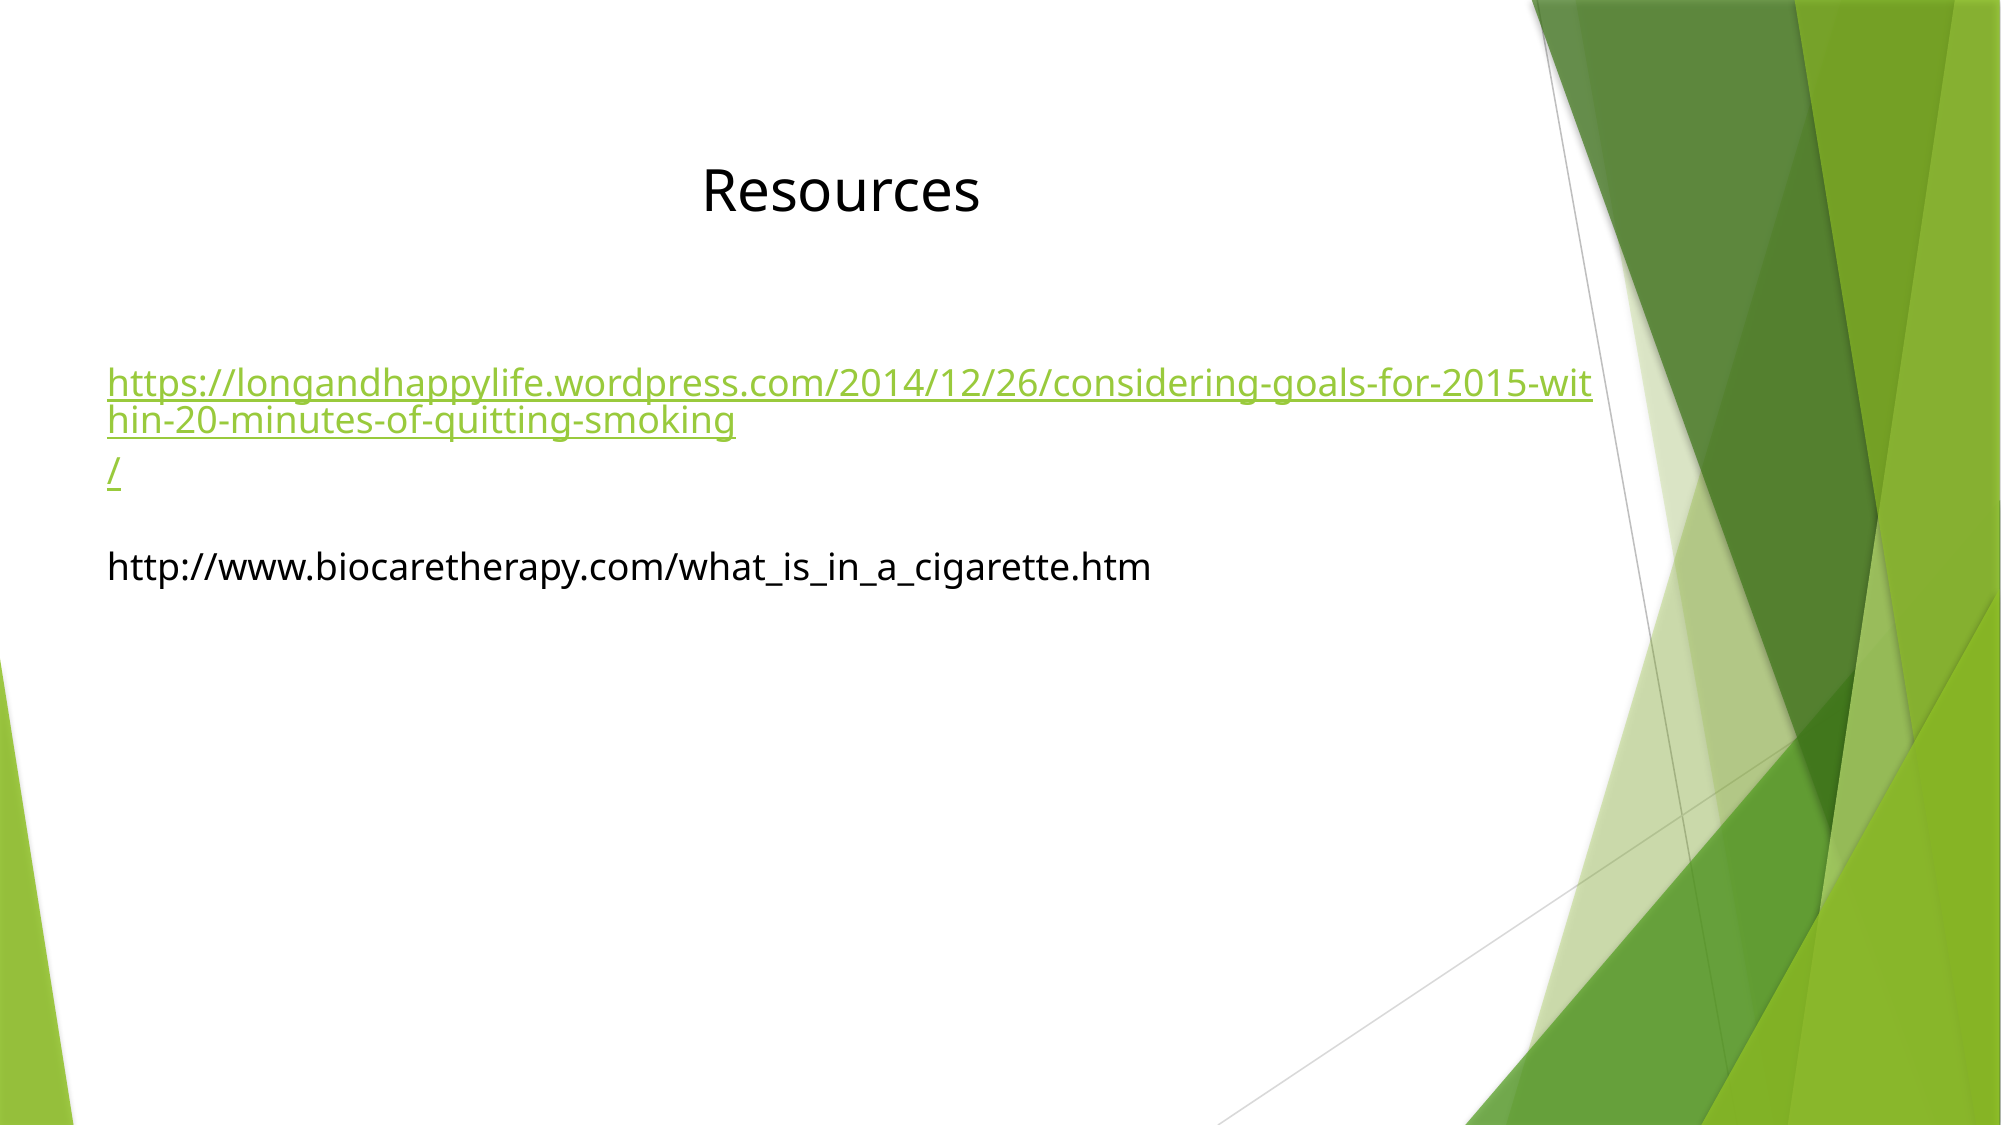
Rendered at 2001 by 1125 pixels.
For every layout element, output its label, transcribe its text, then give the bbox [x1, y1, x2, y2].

text_box Resources [137, 145, 1545, 231]
text_box https://longandhappylife.wordpress.com/2014/12/26/considering-goals-for-2015-within-20-minutes-of-quitting-smoking/ http://www.biocaretherapy.com/what_is_in_a_cigarette.htm [92, 351, 1625, 739]
